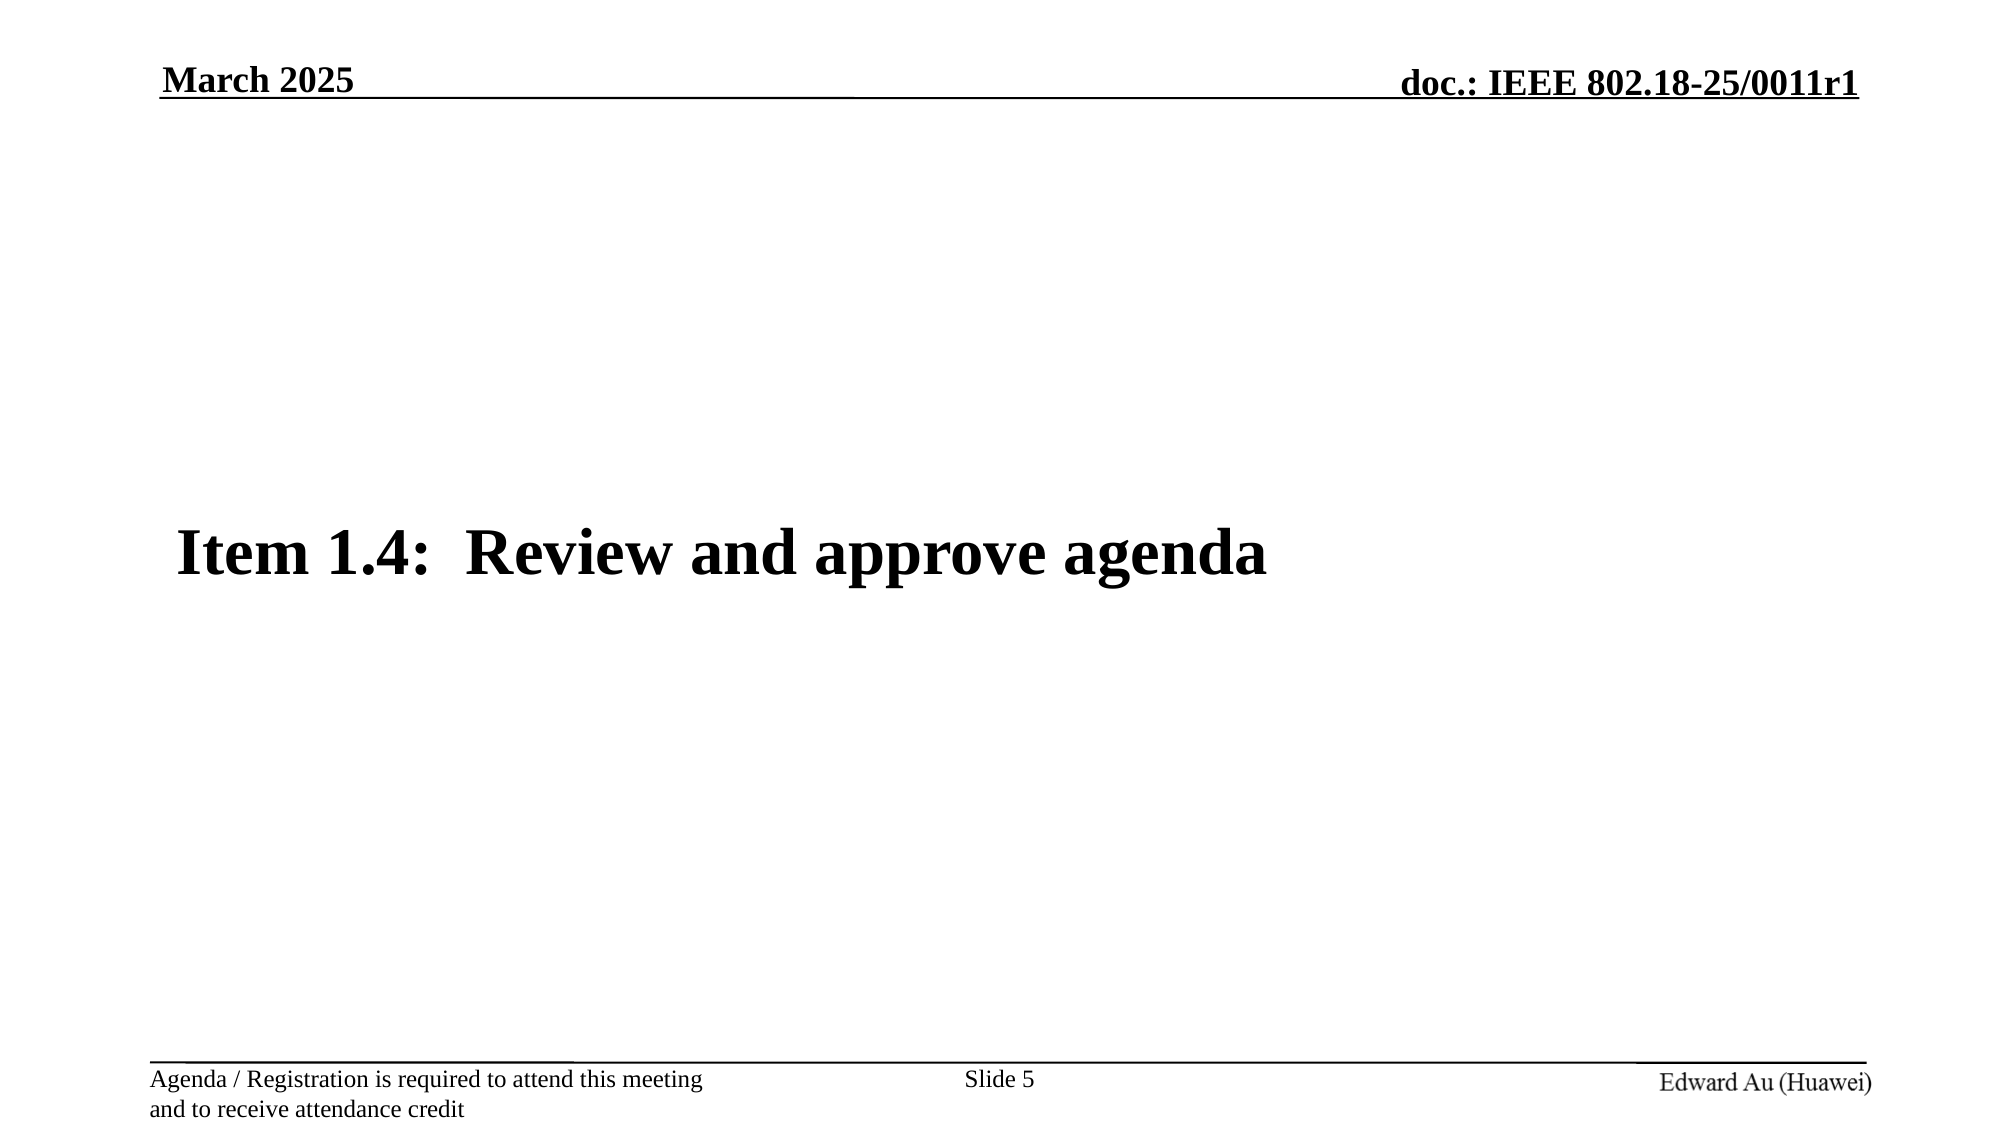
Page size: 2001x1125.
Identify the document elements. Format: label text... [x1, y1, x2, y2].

picture [1174, 1058, 1887, 1113]
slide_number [161, 54, 526, 101]
slide_number Slide 5 [933, 1061, 1067, 1123]
text_box Item 1.4: Review and approve agenda [162, 500, 1675, 675]
